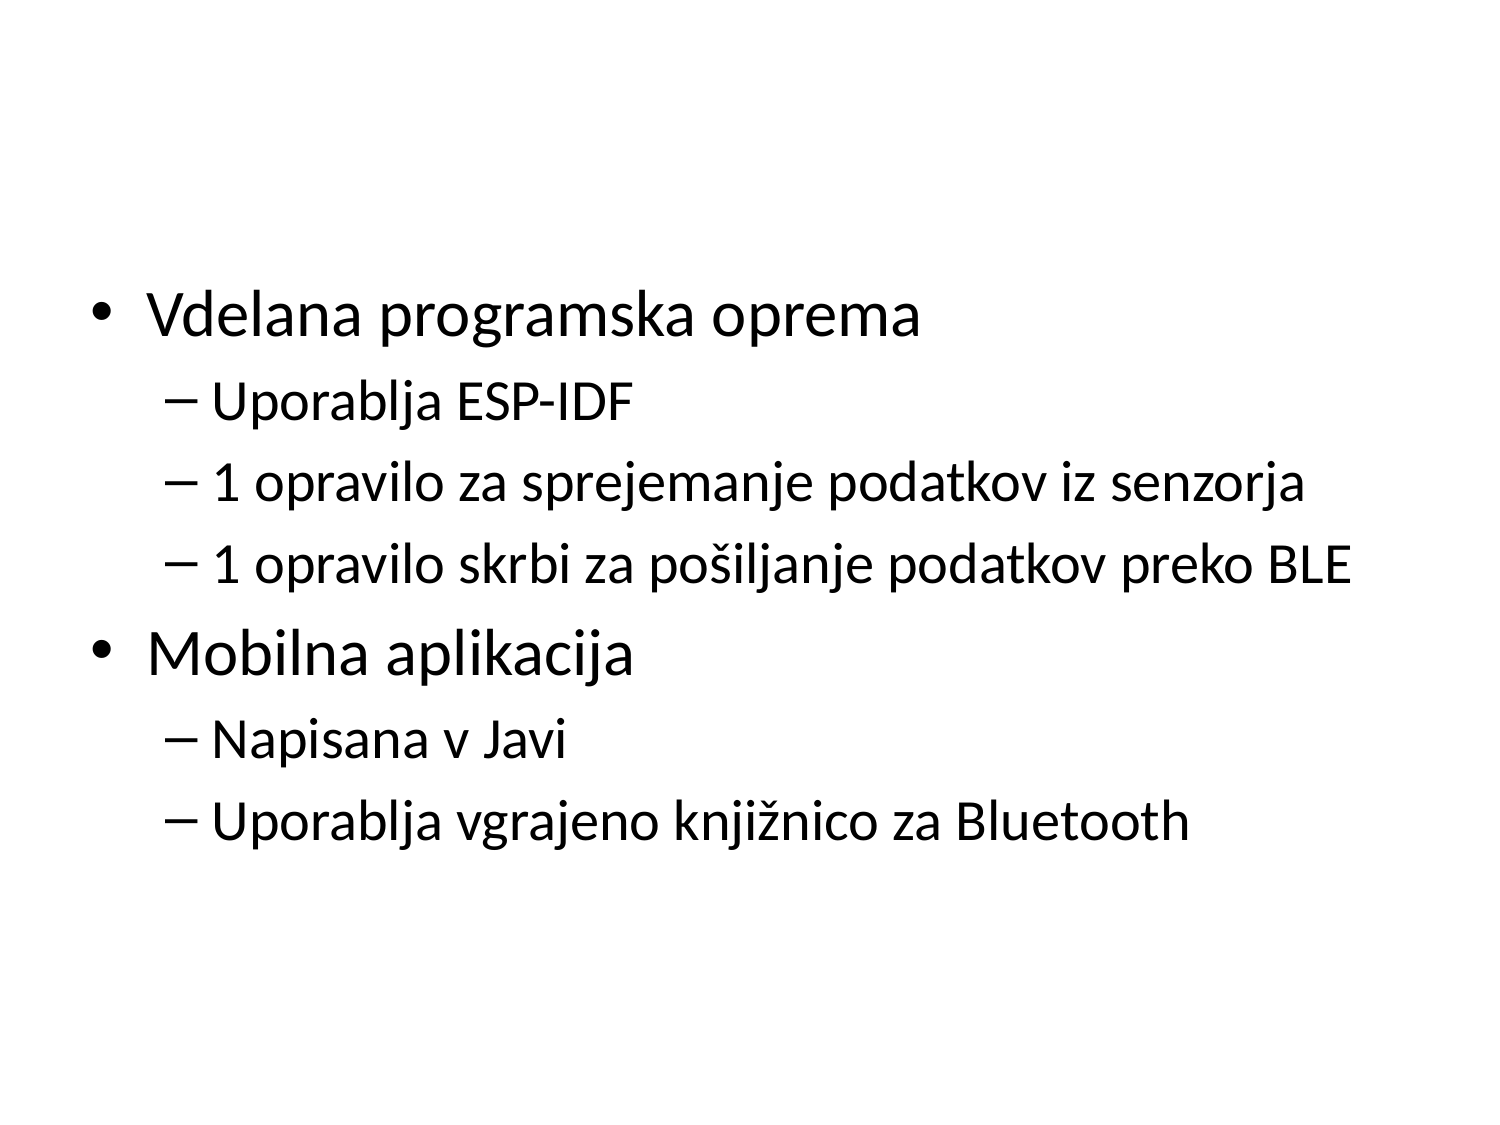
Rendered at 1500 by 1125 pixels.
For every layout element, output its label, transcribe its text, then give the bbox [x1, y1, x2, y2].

list Vdelana programska oprema Uporablja ESP-IDF 1 opravilo za sprejemanje podatkov iz senzorja 1 opravilo skrbi za pošiljanje podatkov preko BLE Mobilna aplikacija Napisana v Javi Uporablja vgrajeno knjižnico za Bluetooth [75, 262, 1425, 1005]
